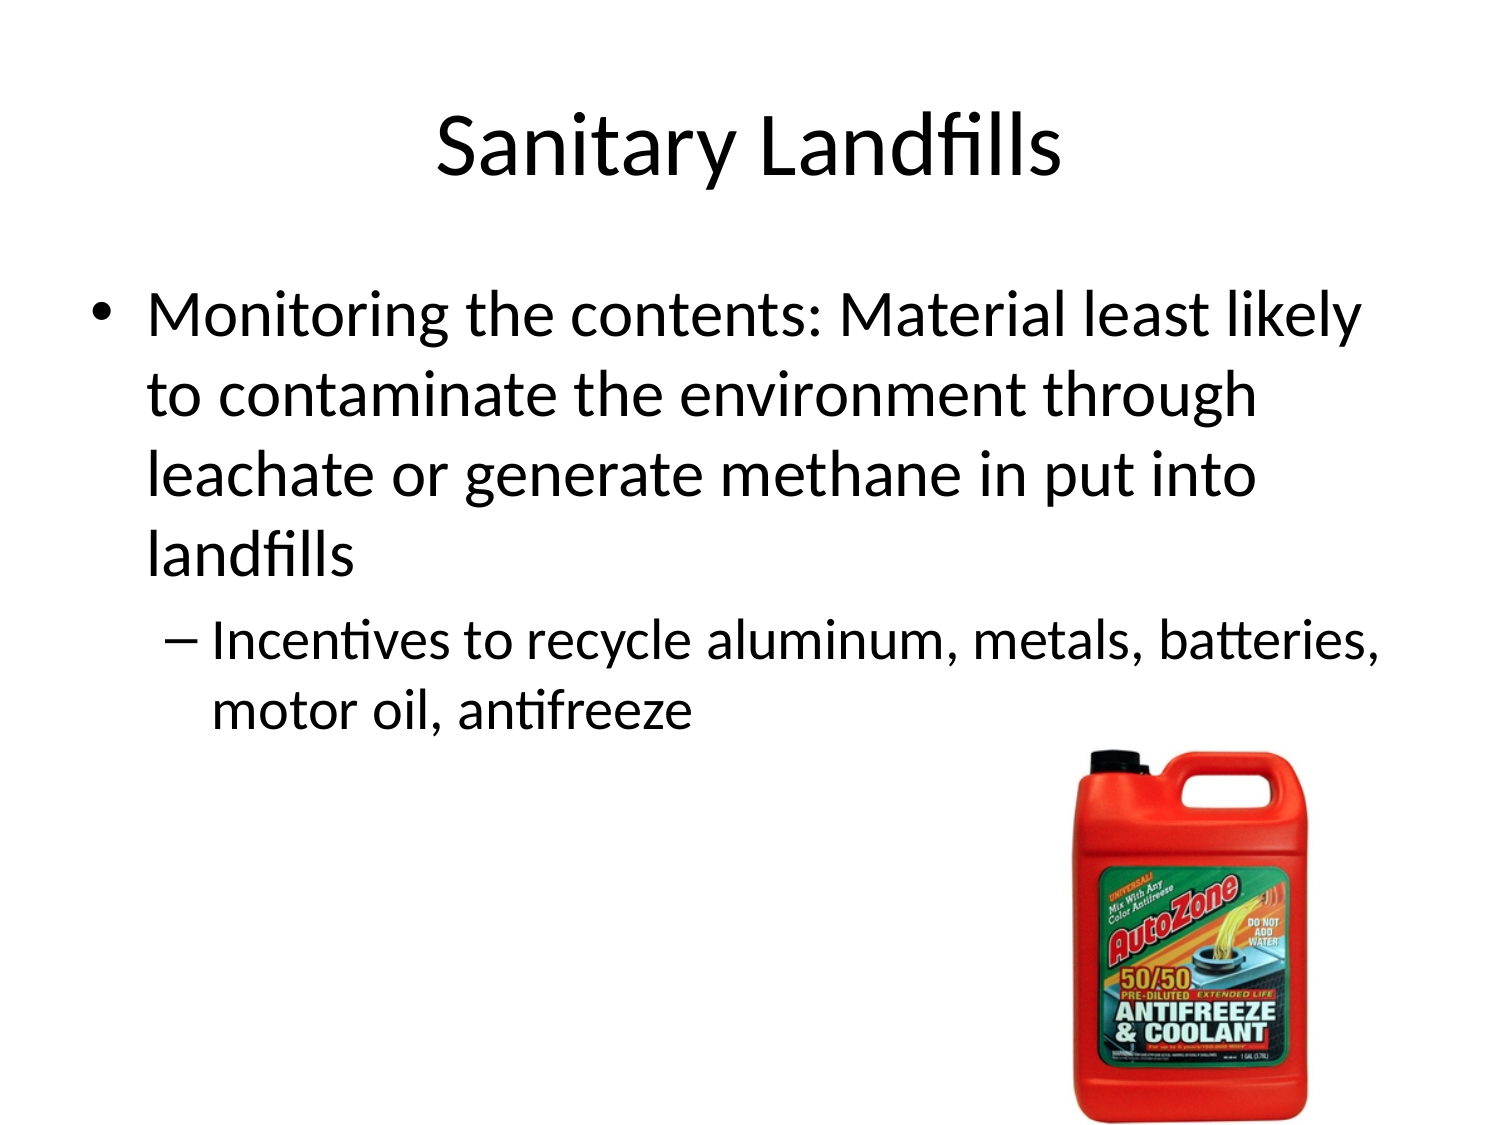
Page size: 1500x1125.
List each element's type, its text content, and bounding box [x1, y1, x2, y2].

title Sanitary Landfills [75, 45, 1425, 233]
picture [1002, 748, 1379, 1125]
list Monitoring the contents: Material least likely to contaminate the environment through leachate or generate methane in put into landfills Incentives to recycle aluminum, metals, batteries, motor oil, antifreeze [75, 262, 1425, 1005]
